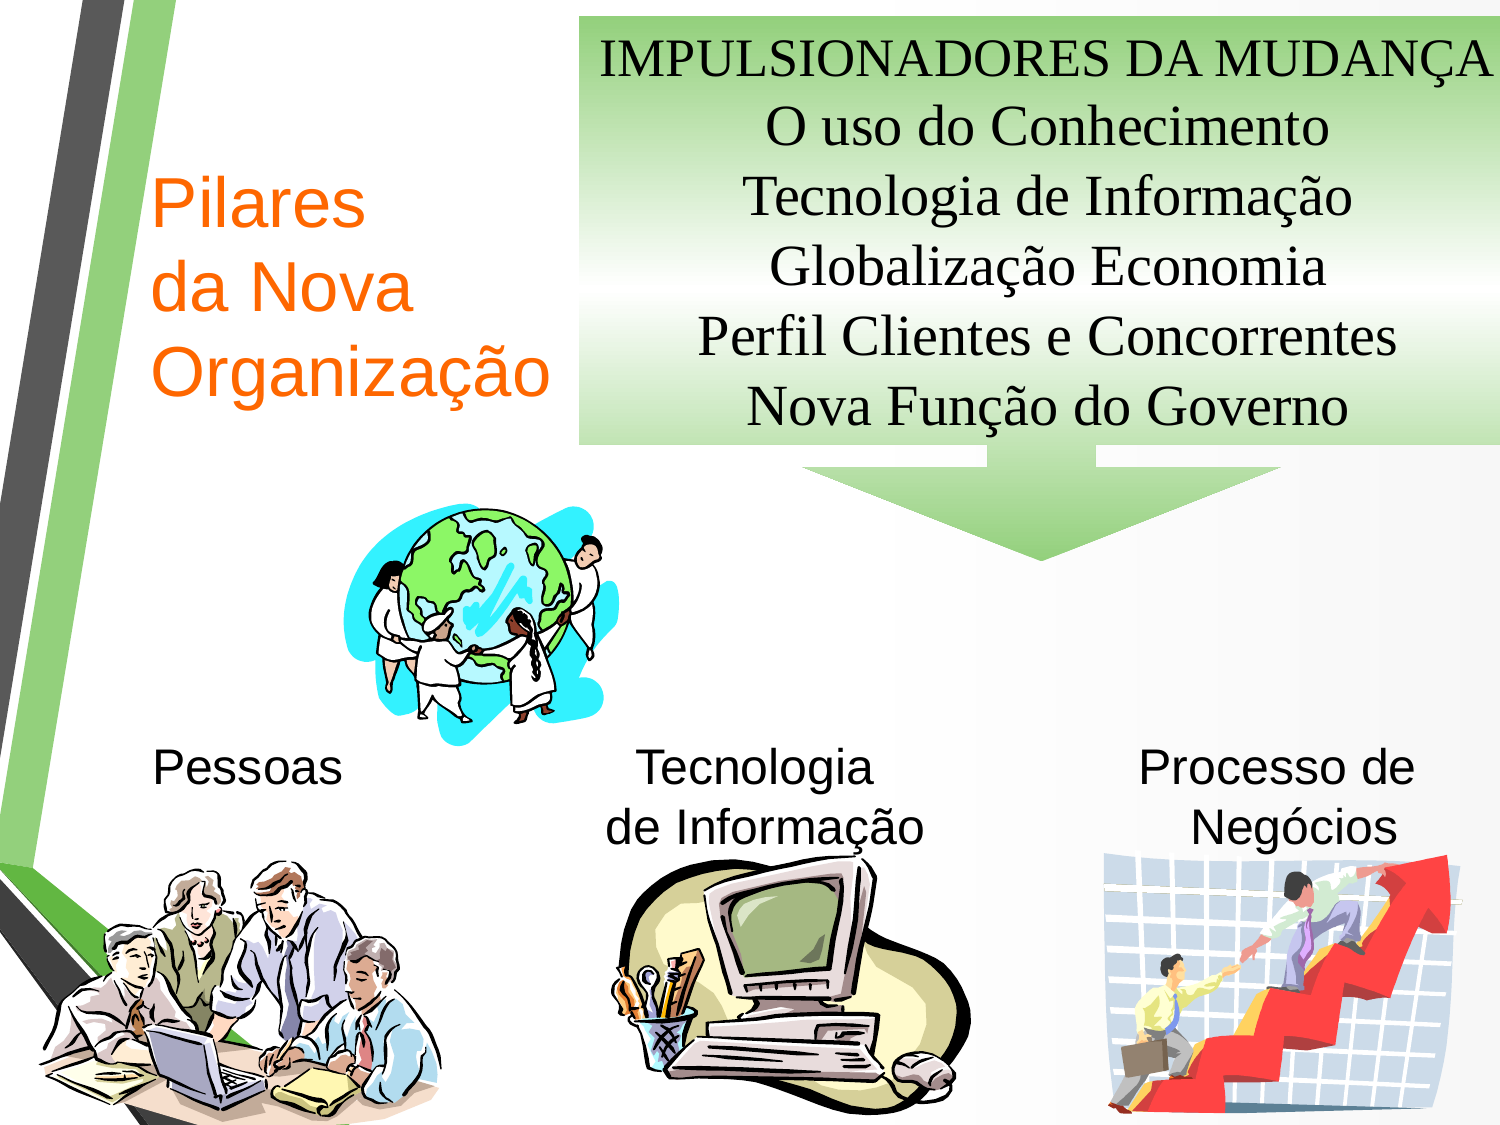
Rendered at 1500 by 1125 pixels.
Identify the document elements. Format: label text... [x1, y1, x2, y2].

title Pilares da Nova Organização [135, 135, 688, 432]
text_box [802, 445, 1281, 562]
picture [33, 857, 446, 1125]
picture [610, 853, 974, 1118]
text_box IMPULSIONADORES DA MUDANÇA O uso do Conhecimento Tecnologia de Informação Globalização Economia Perfil Clientes e Concorrentes Nova Função do Governo [579, 14, 1500, 445]
picture [342, 503, 621, 750]
picture [1103, 846, 1467, 1118]
text_box Pessoas Tecnologia Processo de de Informação Negócios [39, 727, 1500, 862]
